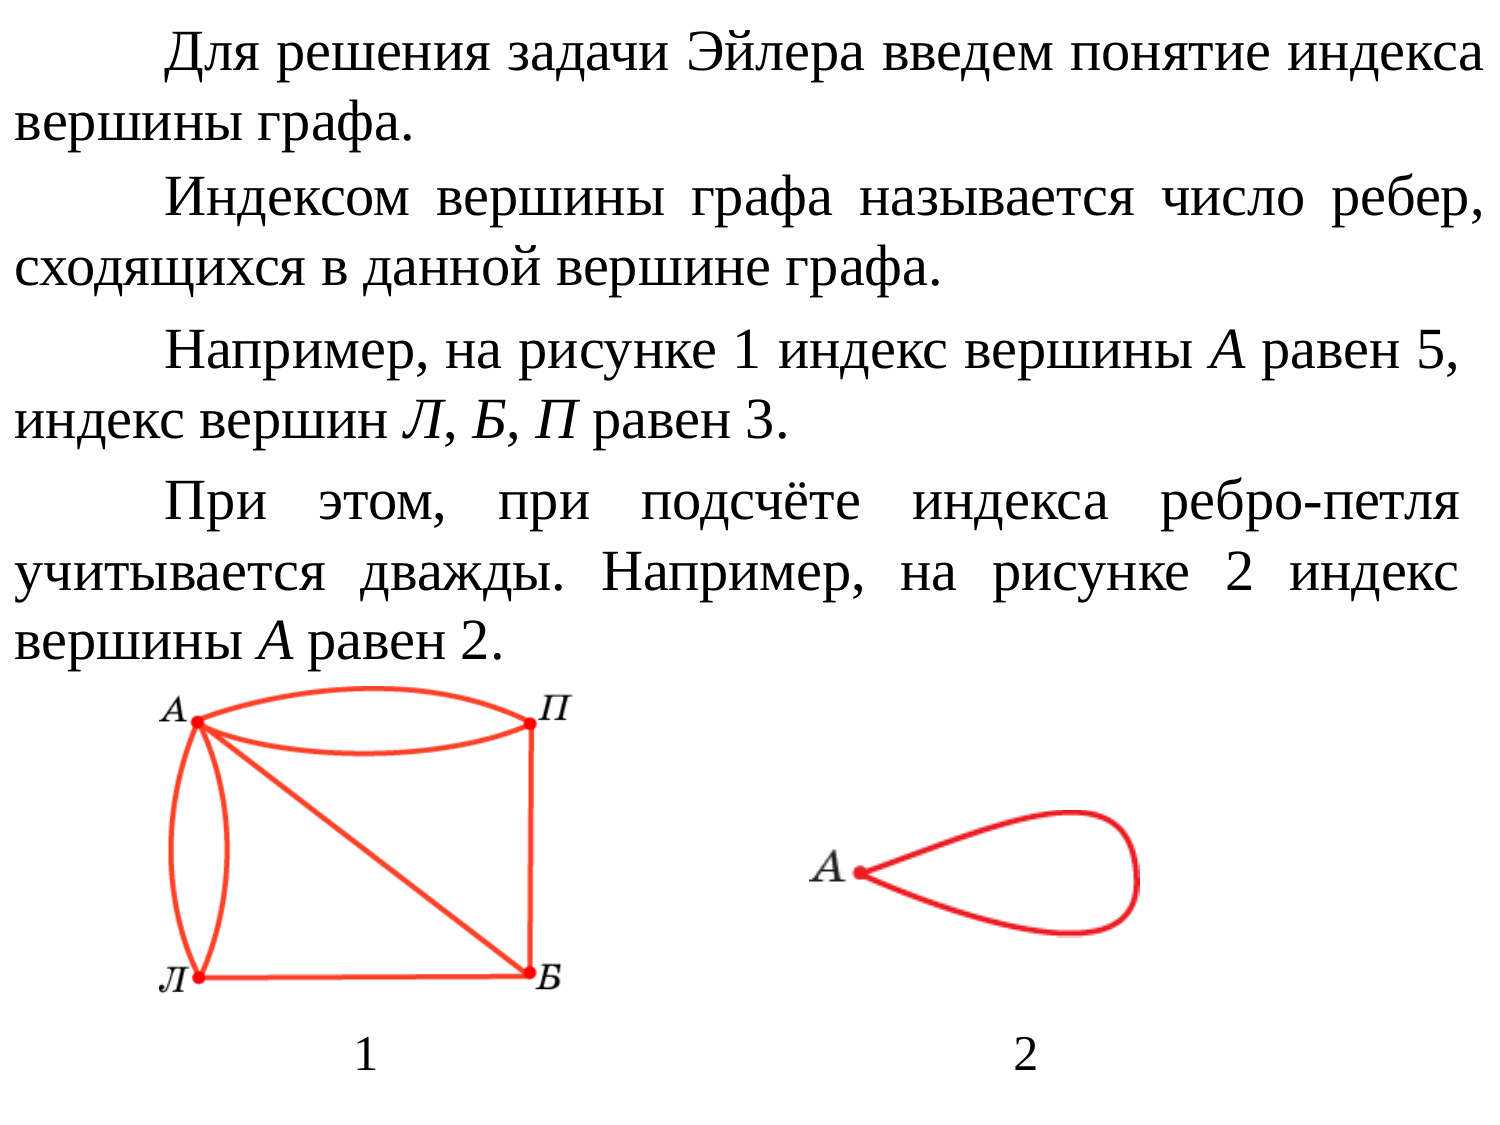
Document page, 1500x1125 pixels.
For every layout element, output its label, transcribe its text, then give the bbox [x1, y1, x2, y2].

text_box При этом, при подсчёте индекса ребро-петля учитывается дважды. Например, на рисунке 2 индекс вершины A равен 2. [0, 454, 1475, 679]
picture [808, 810, 1140, 938]
text_box Индексом вершины графа называется число ребер, сходящихся в данной вершине графа. [0, 160, 1500, 305]
text_box 2 [998, 1012, 1054, 1088]
text_box Для решения задачи Эйлера введем понятие индекса вершины графа. [0, 4, 1500, 160]
text_box Например, на рисунке 1 индекс вершины А равен 5, индекс вершин Л, Б, П равен 3. [0, 302, 1475, 454]
picture [159, 685, 574, 1004]
text_box 1 [338, 1012, 394, 1088]
